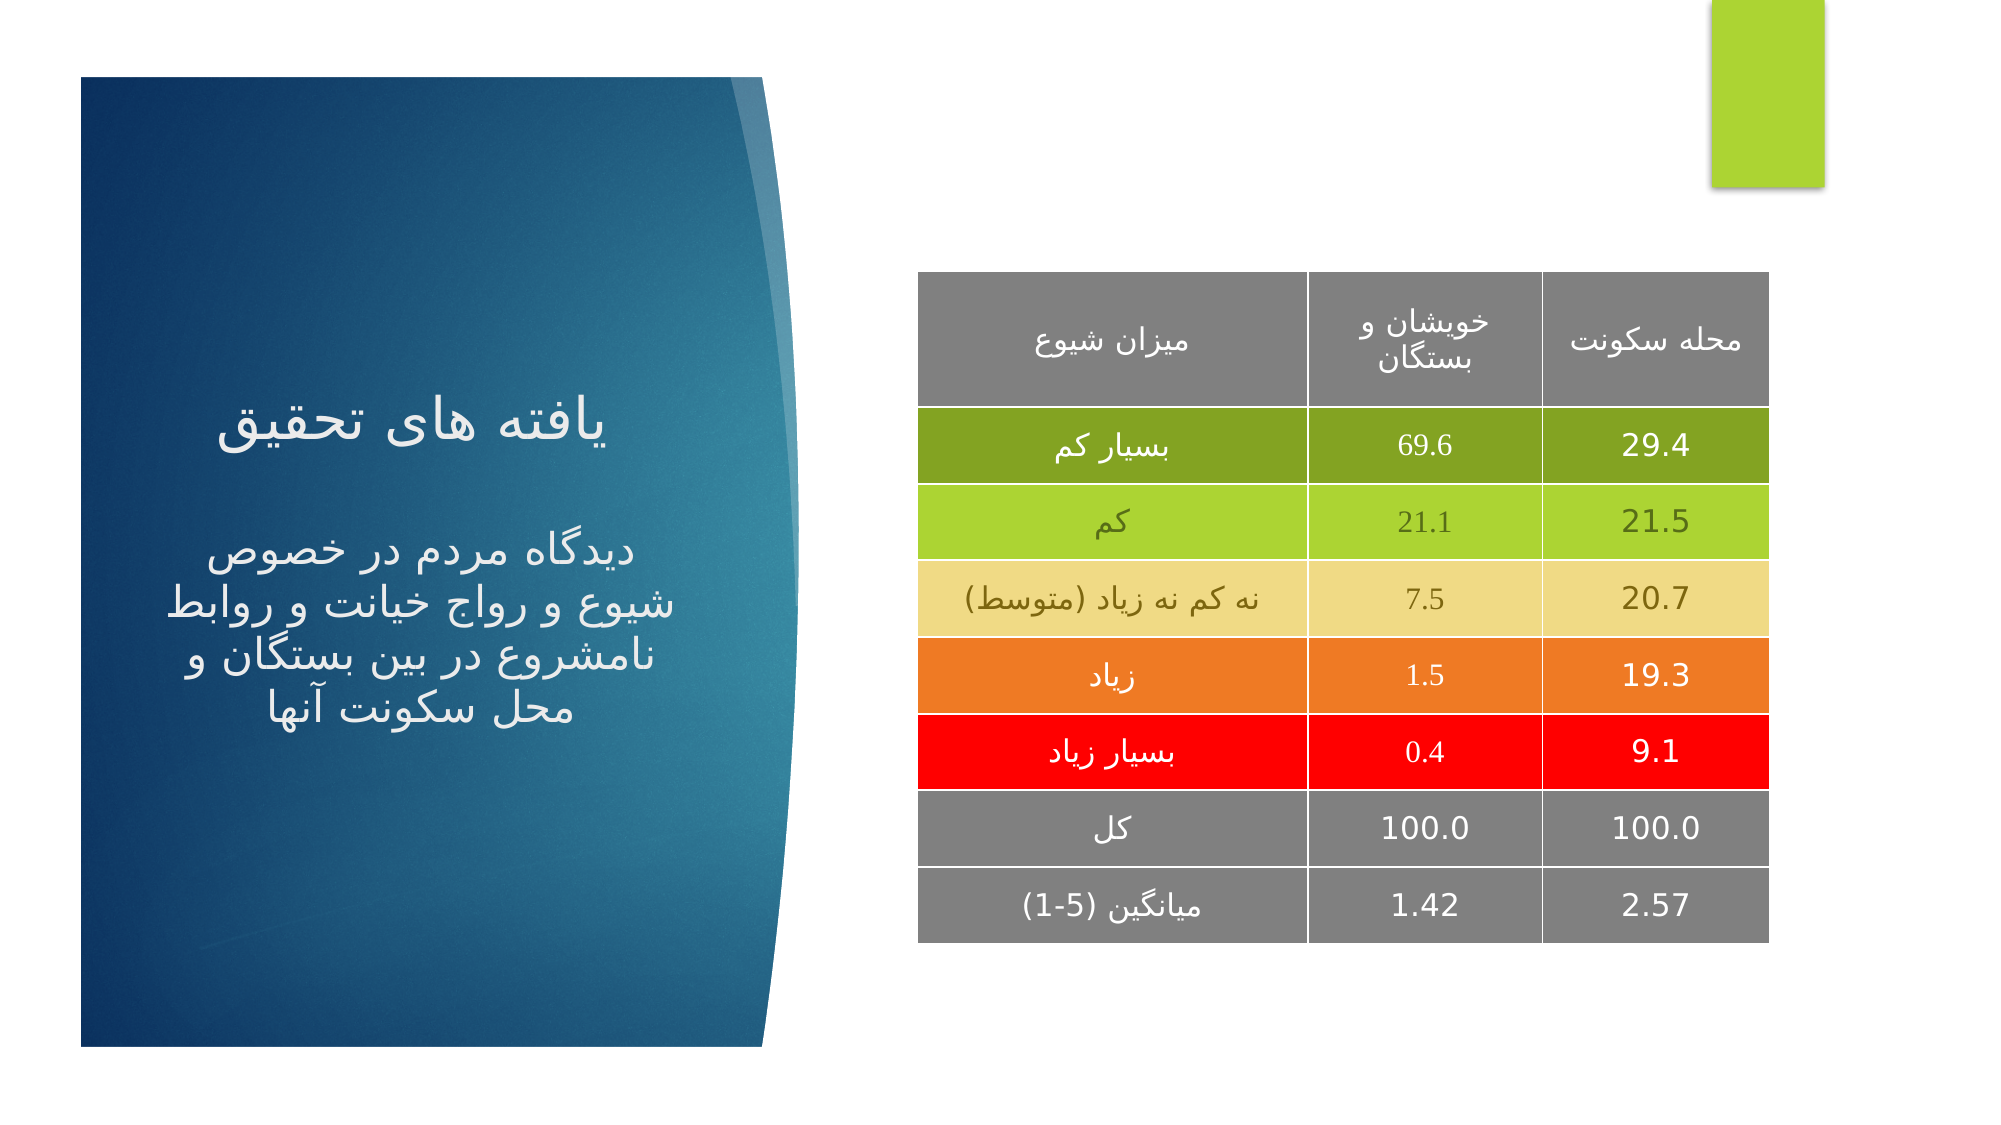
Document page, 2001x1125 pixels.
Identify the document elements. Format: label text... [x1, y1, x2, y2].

table_cell 7.5 [1309, 561, 1542, 636]
table_header میزان شیوع [918, 272, 1307, 406]
table_cell 9.1 [1543, 715, 1769, 789]
table_cell 20.7 [1543, 561, 1769, 636]
table_cell 21.5 [1543, 485, 1769, 559]
table_header خویشان و بستگان [1309, 272, 1542, 406]
table_cell میانگین (5-1) [918, 868, 1307, 943]
table_cell 1.5 [1309, 638, 1542, 713]
table_cell 100.0 [1543, 791, 1769, 866]
table_cell 69.6 [1309, 408, 1542, 483]
table_cell 21.1 [1309, 485, 1542, 559]
table_cell بسيار کم [918, 408, 1307, 483]
table_cell 100.0 [1309, 791, 1542, 866]
text_box یافته های تحقیق دیدگاه مردم در خصوص شیوع و رواج خیانت و روابط نامشروع در بین بستگان و محل سکونت آنها [139, 368, 704, 744]
table_cell 0.4 [1309, 715, 1542, 789]
table_cell 2.57 [1543, 868, 1769, 943]
table_cell زیاد [918, 638, 1307, 713]
table_header محله سکونت [1543, 272, 1769, 406]
table_cell کم [918, 485, 1307, 559]
table_cell 19.3 [1543, 638, 1769, 713]
table_cell نه کم نه زياد (متوسط) [918, 561, 1307, 636]
table_cell 29.4 [1543, 408, 1769, 483]
table_cell بسیار زیاد [918, 715, 1307, 789]
table_cell 1.42 [1309, 868, 1542, 943]
table_cell کل [918, 791, 1307, 866]
